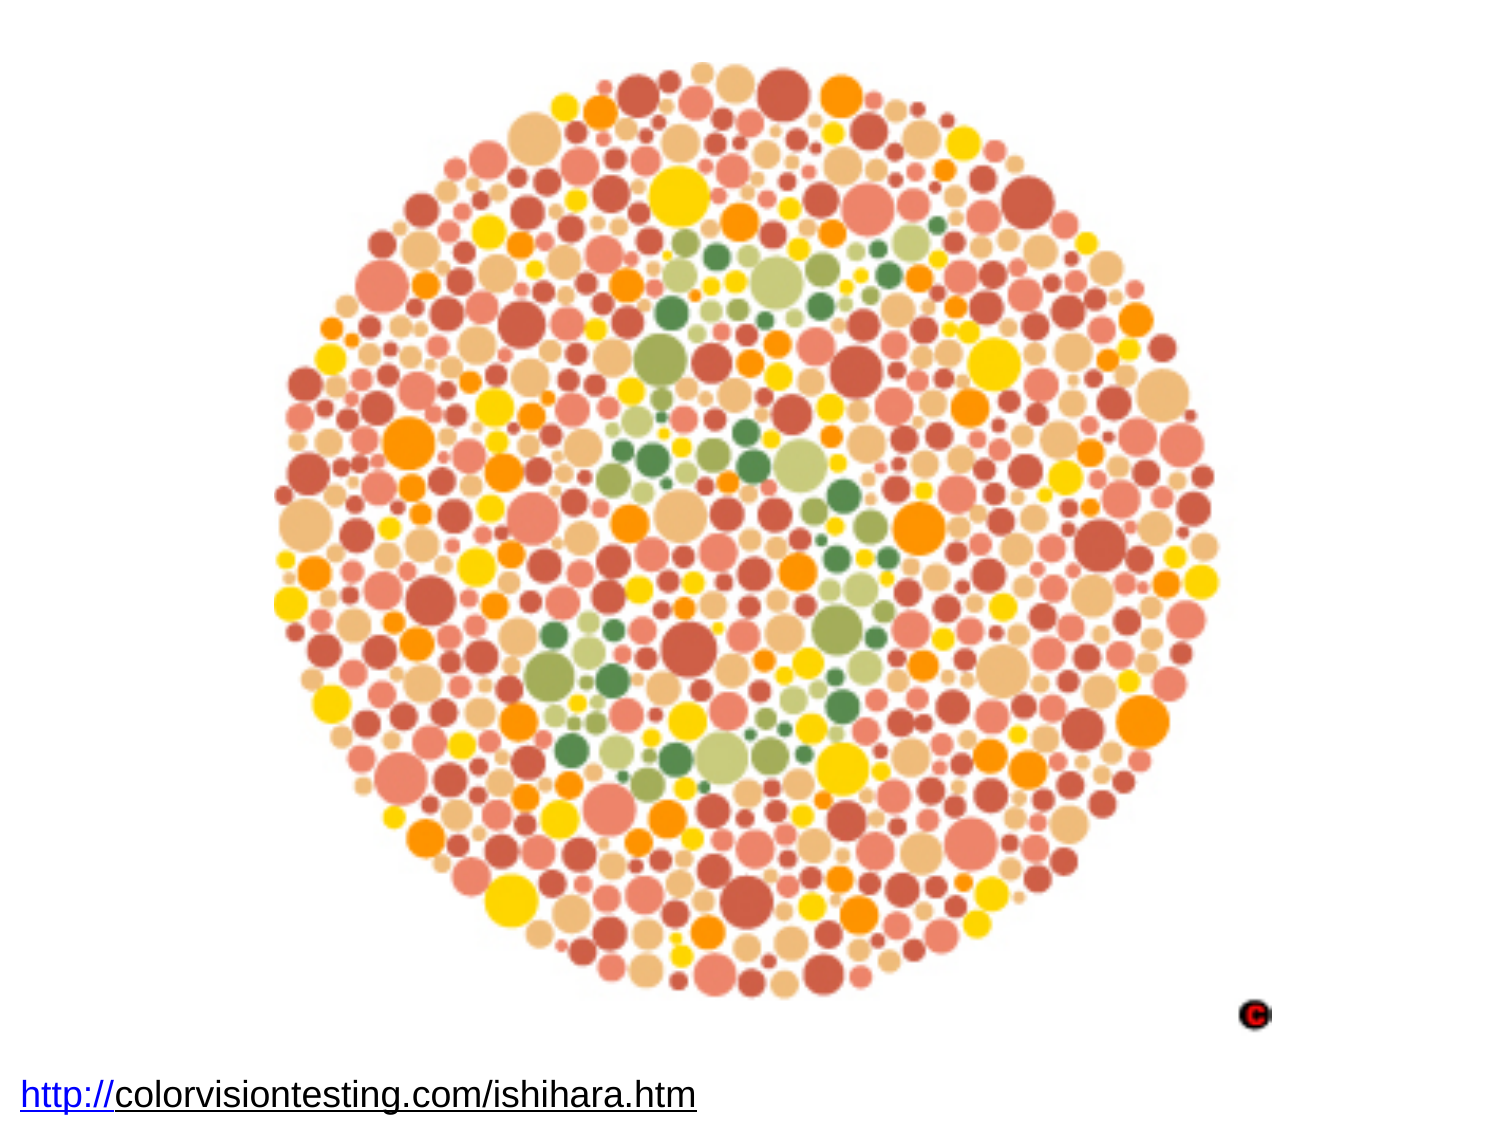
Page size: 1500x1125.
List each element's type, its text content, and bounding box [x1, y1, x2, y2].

picture [273, 62, 1273, 1042]
text_box http://colorvisiontesting.com/ishihara.htm [5, 1062, 723, 1123]
